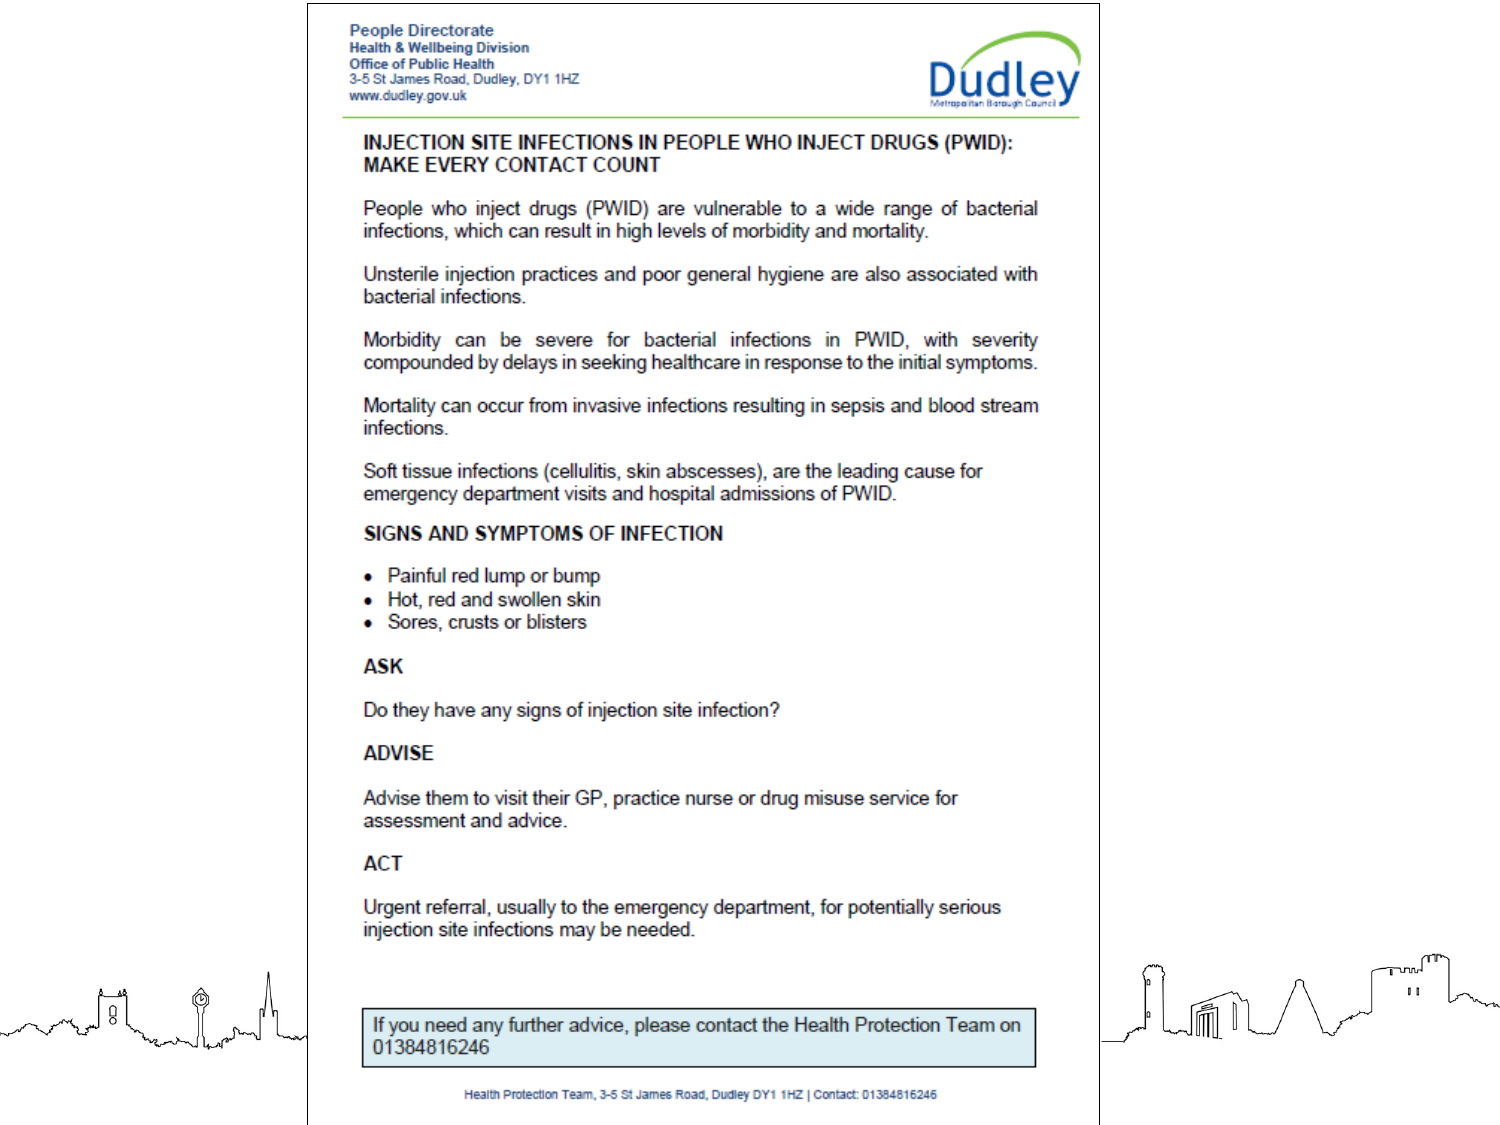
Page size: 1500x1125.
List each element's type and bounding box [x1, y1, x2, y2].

picture [0, 622, 307, 1123]
picture [1100, 622, 1500, 1123]
list [307, 2, 1100, 1125]
